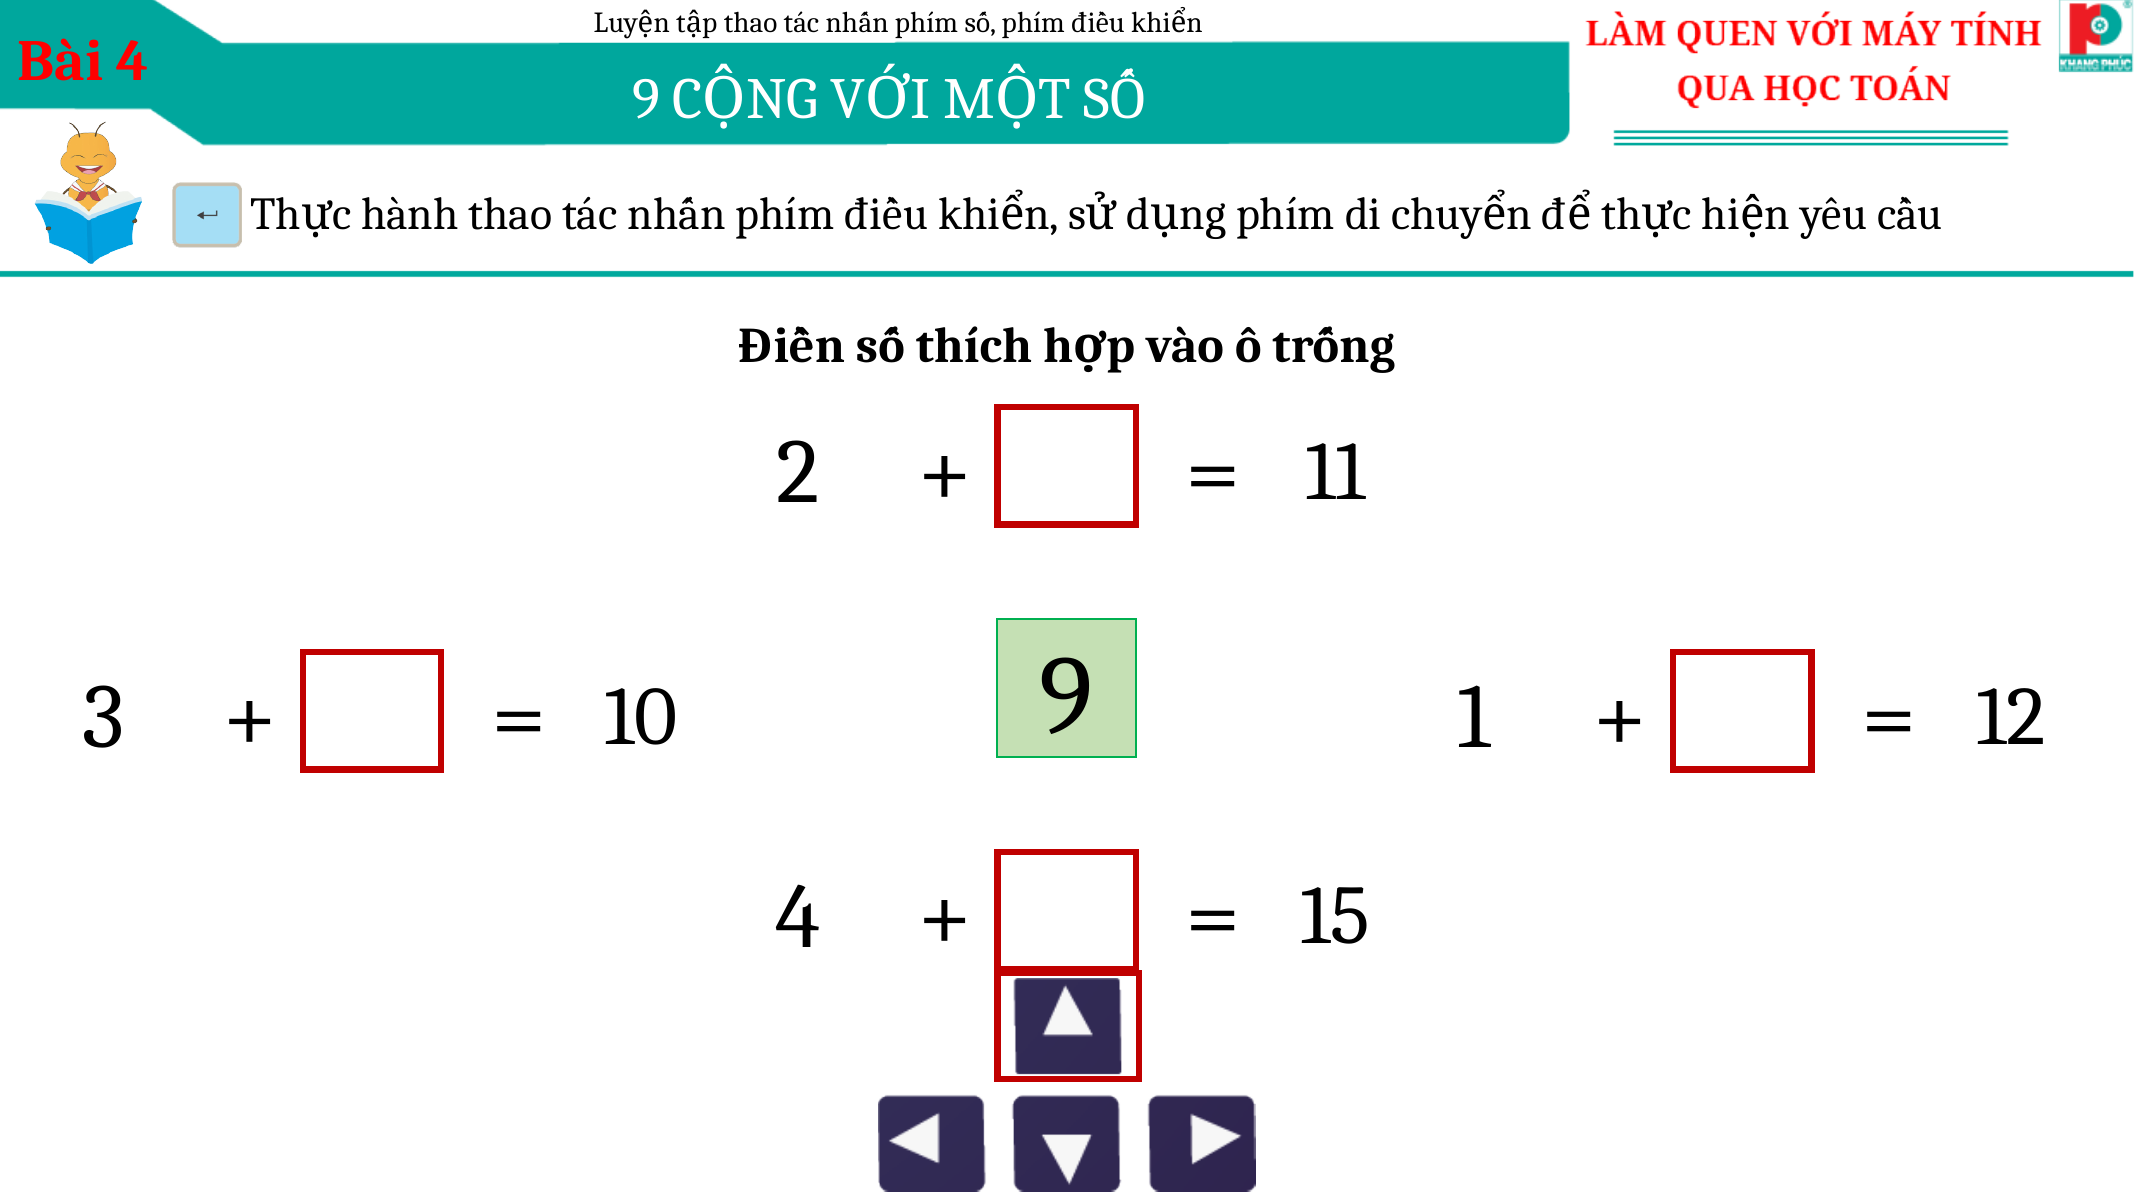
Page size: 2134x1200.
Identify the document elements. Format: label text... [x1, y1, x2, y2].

text_box 9 CỘNG VỚI MỘT SỐ [208, 53, 1569, 139]
text_box Điền số thích hợp vào ô trống [309, 305, 1825, 381]
text_box Thực hành thao tác nhấn phím điều khiển, sử dụng phím di chuyển để thực hiện yêu cầu [235, 176, 2085, 246]
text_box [728, 842, 1405, 979]
text_box 9 [996, 618, 1137, 758]
text_box Luyện tập thao tác nhấn phím số, phím điều khiển [227, 0, 1569, 46]
picture [0, 0, 2134, 1200]
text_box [728, 397, 1405, 535]
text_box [34, 642, 711, 779]
text_box Bài 4 [0, 14, 167, 100]
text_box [1404, 642, 2081, 779]
